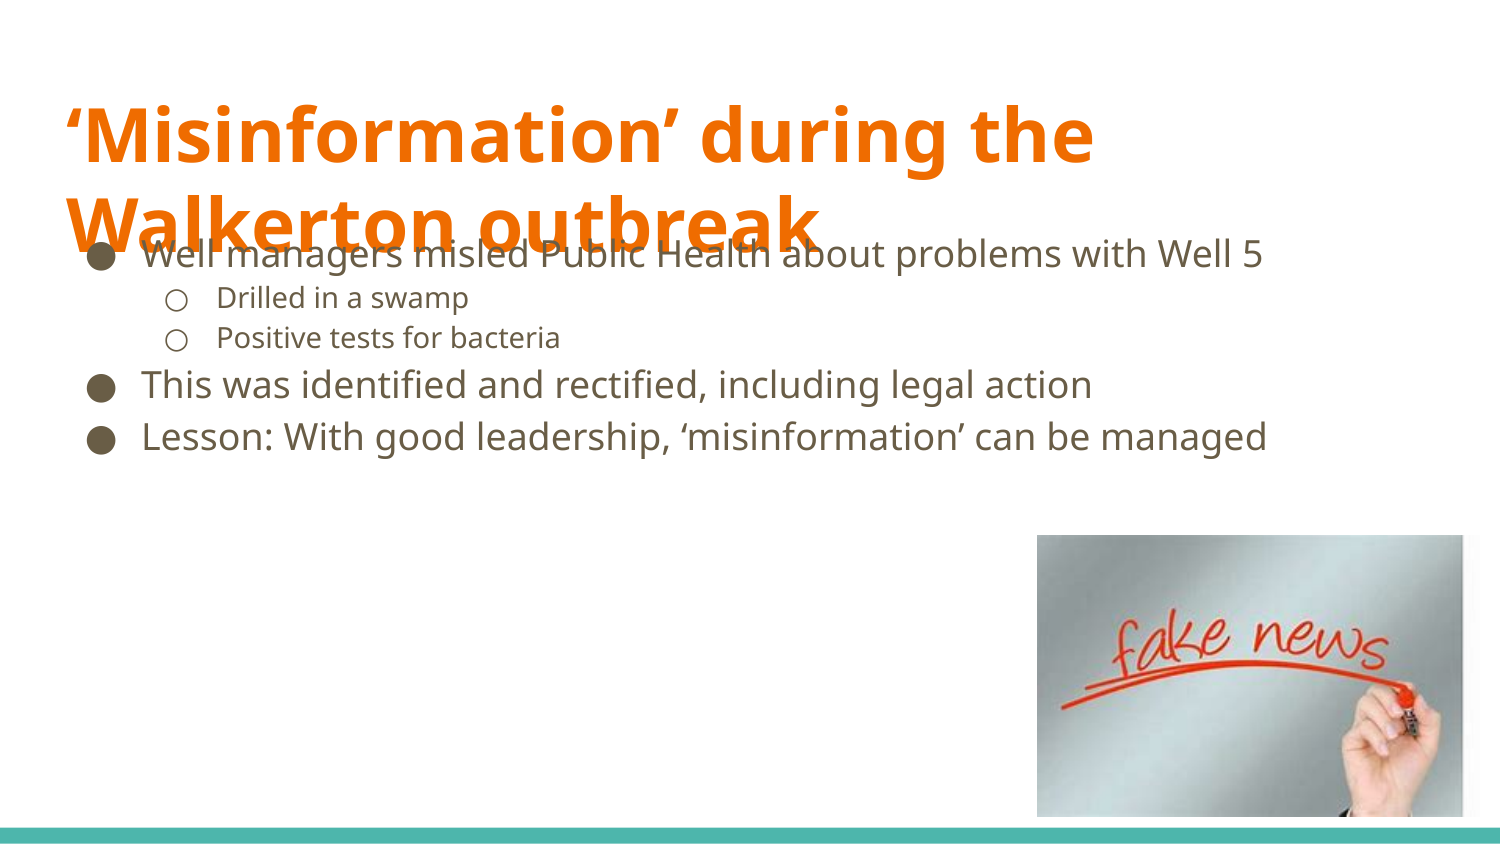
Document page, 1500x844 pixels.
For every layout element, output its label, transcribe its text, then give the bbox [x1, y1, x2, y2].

list Well managers misled Public Health about problems with Well 5 Drilled in a swamp Positive tests for bacteria This was identified and rectified, including legal action Lesson: With good leadership, ‘misinformation’ can be managed [51, 207, 1449, 750]
picture [1037, 534, 1481, 817]
title ‘Misinformation’ during the Walkerton outbreak [51, 72, 1449, 189]
